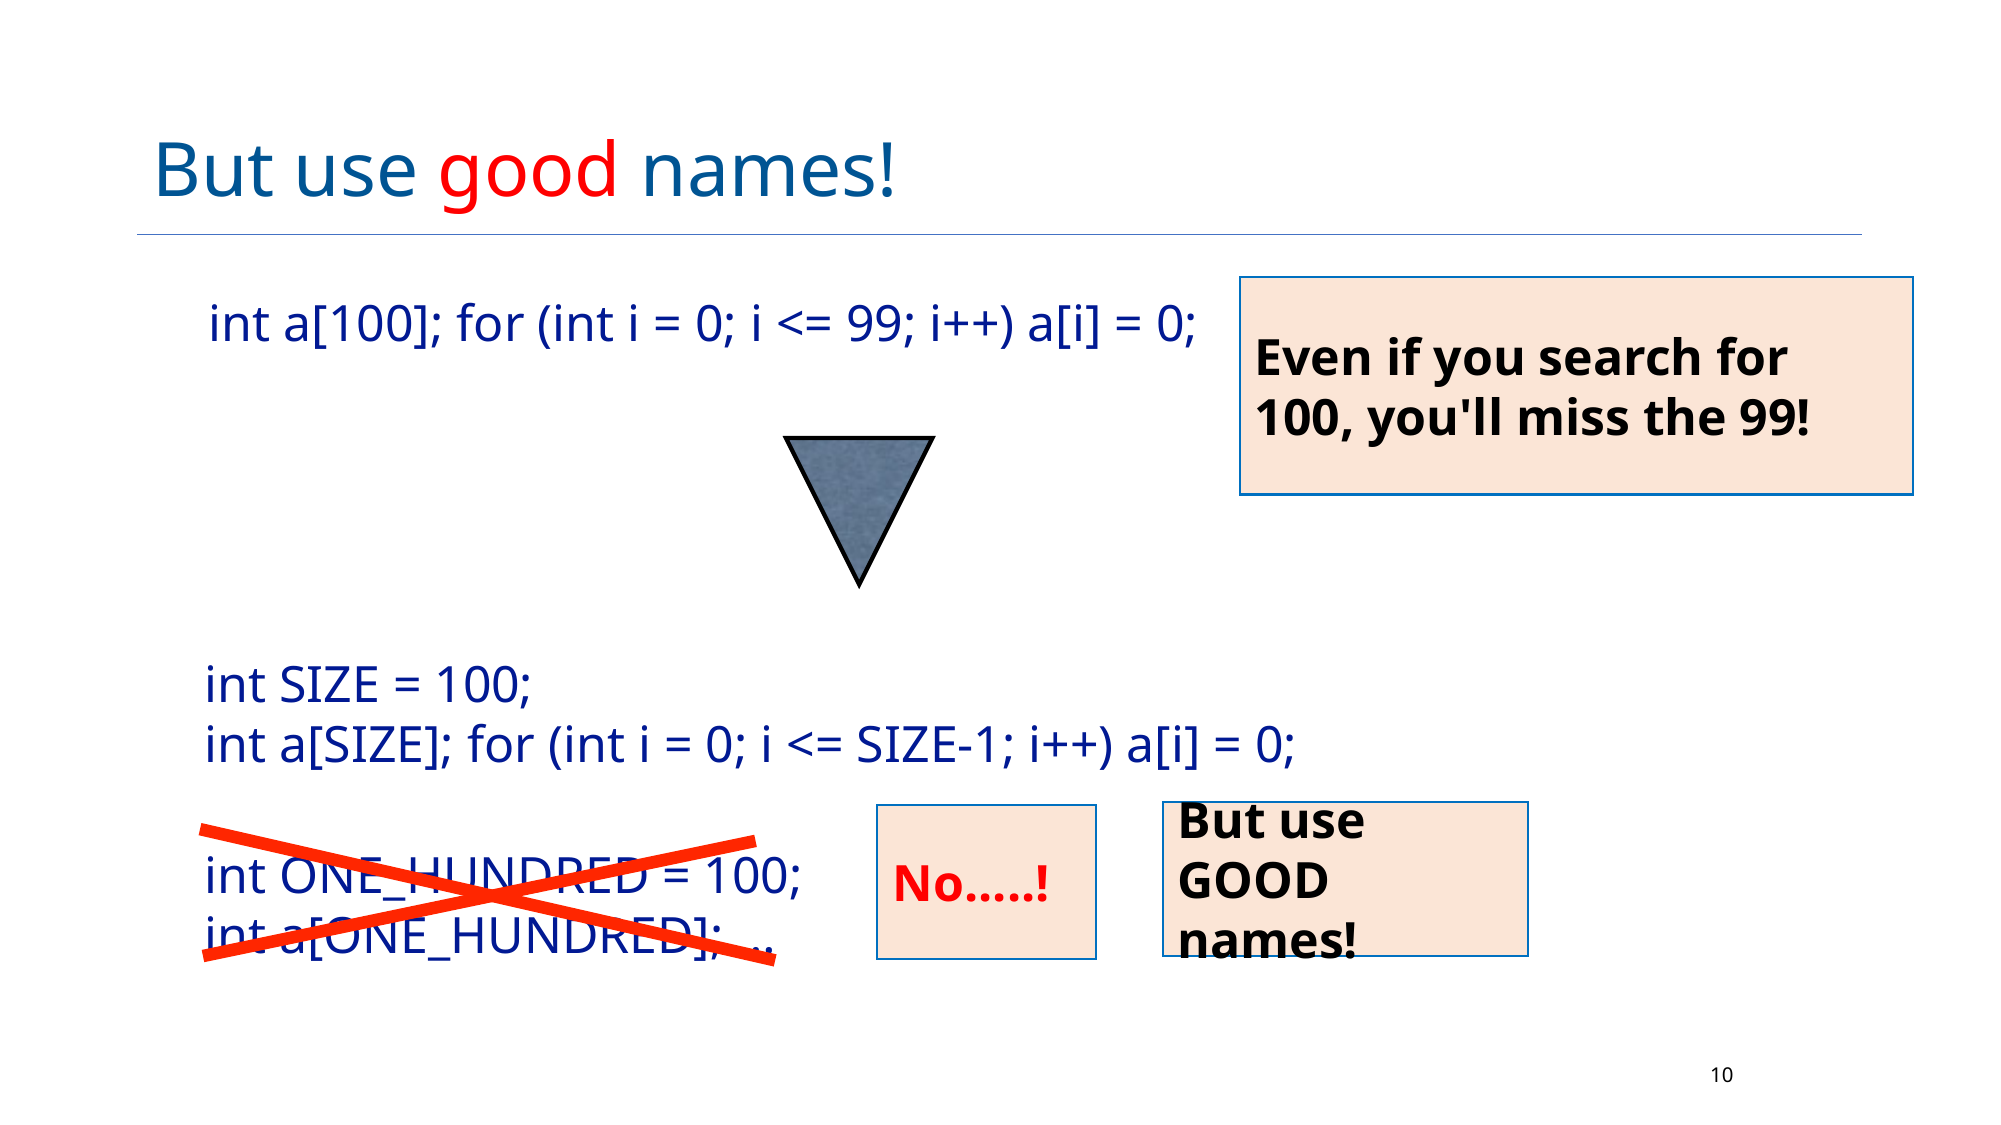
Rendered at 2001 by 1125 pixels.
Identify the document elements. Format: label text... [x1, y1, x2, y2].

text_box int SIZE = 100; int a[SIZE]; for (int i = 0; i <= SIZE-1; i++) a[i] = 0; [198, 646, 1519, 779]
text_box No.....! [876, 804, 1097, 960]
text_box 10 [1627, 1055, 1740, 1096]
text_box Even if you search for 100, you'll miss the 99! [1239, 276, 1914, 496]
text_box int a[100]; for (int i = 0; i <= 99; i++) a[i] = 0; [202, 285, 1239, 358]
title But use good names! [137, 3, 1863, 221]
text_box int ONE_HUNDRED = 100; int a[ONE_HUNDRED]; … [198, 837, 1519, 969]
text_box [785, 438, 933, 585]
text_box But use GOOD names! [1162, 801, 1529, 957]
